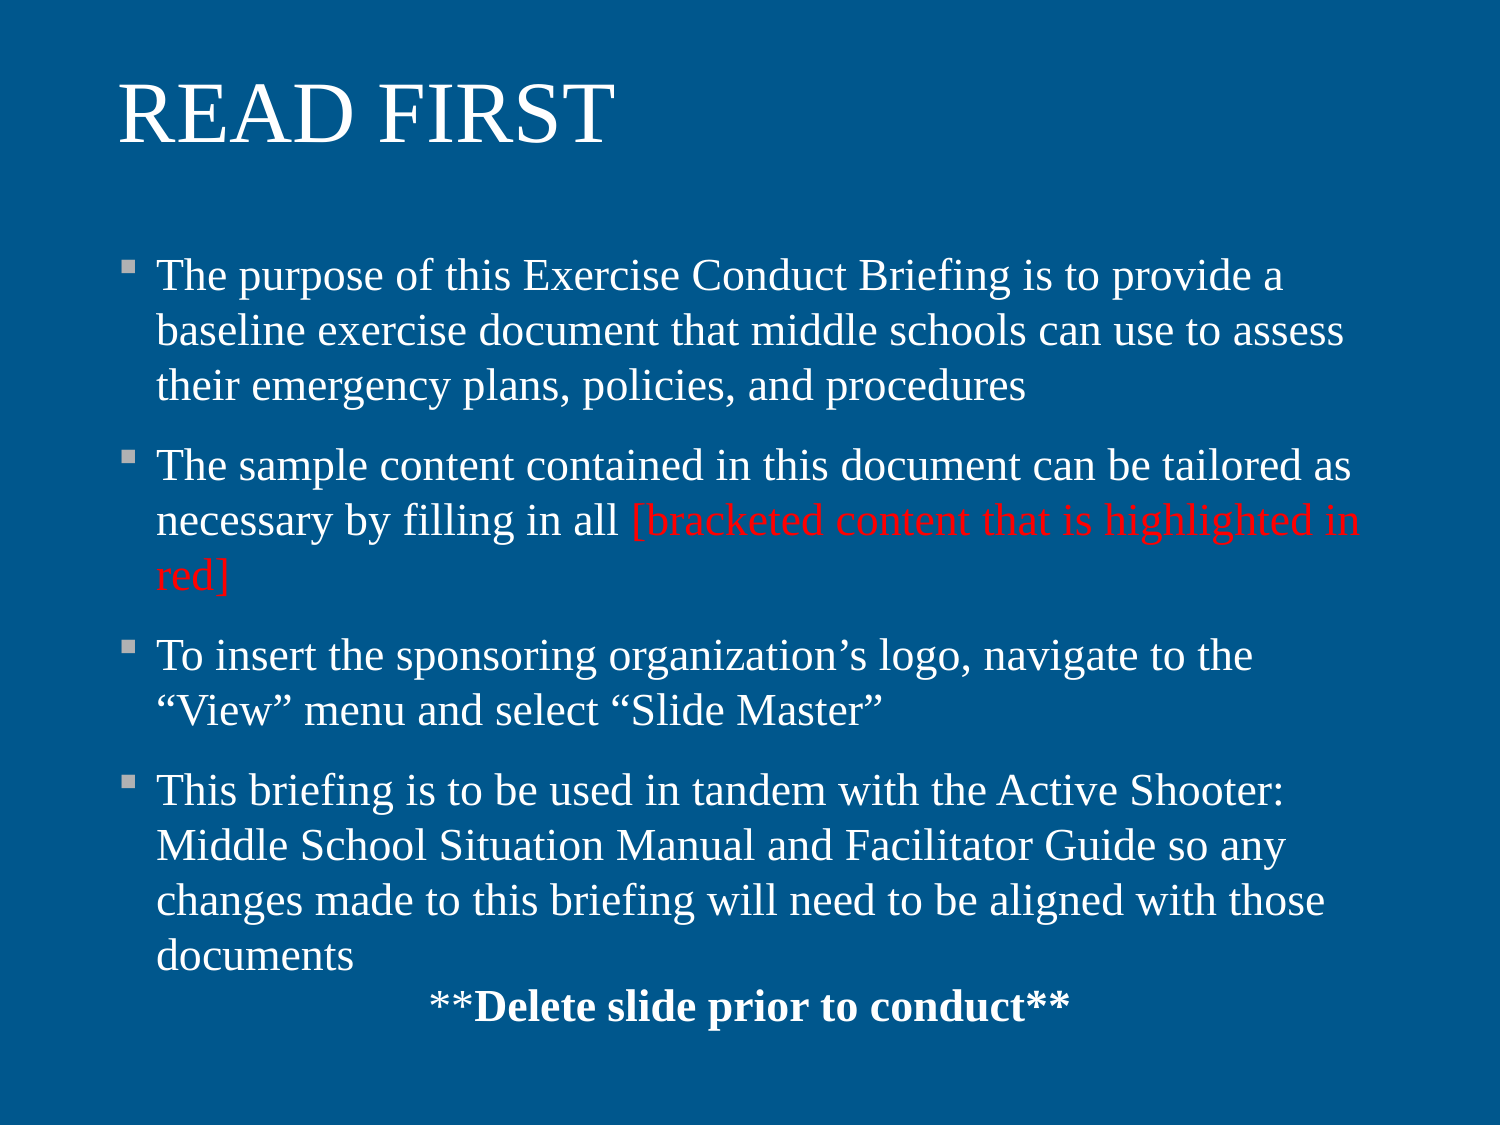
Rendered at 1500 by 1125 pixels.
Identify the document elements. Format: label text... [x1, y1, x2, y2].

text_box **Delete slide prior to conduct** [238, 975, 1261, 1040]
list The purpose of this Exercise Conduct Briefing is to provide a baseline exercise document that middle schools can use to assess their emergency plans, policies, and procedures The sample content contained in this document can be tailored as necessary by filling in all [bracketed content that is highlighted in red] To insert the sponsoring organization’s logo, navigate to the “View” menu and select “Slide Master” This briefing is to be used in tandem with the Active Shooter: Middle School Situation Manual and Facilitator Guide so any changes made to this briefing will need to be aligned with those documents [103, 237, 1397, 1063]
title READ FIRST [103, 59, 1397, 213]
